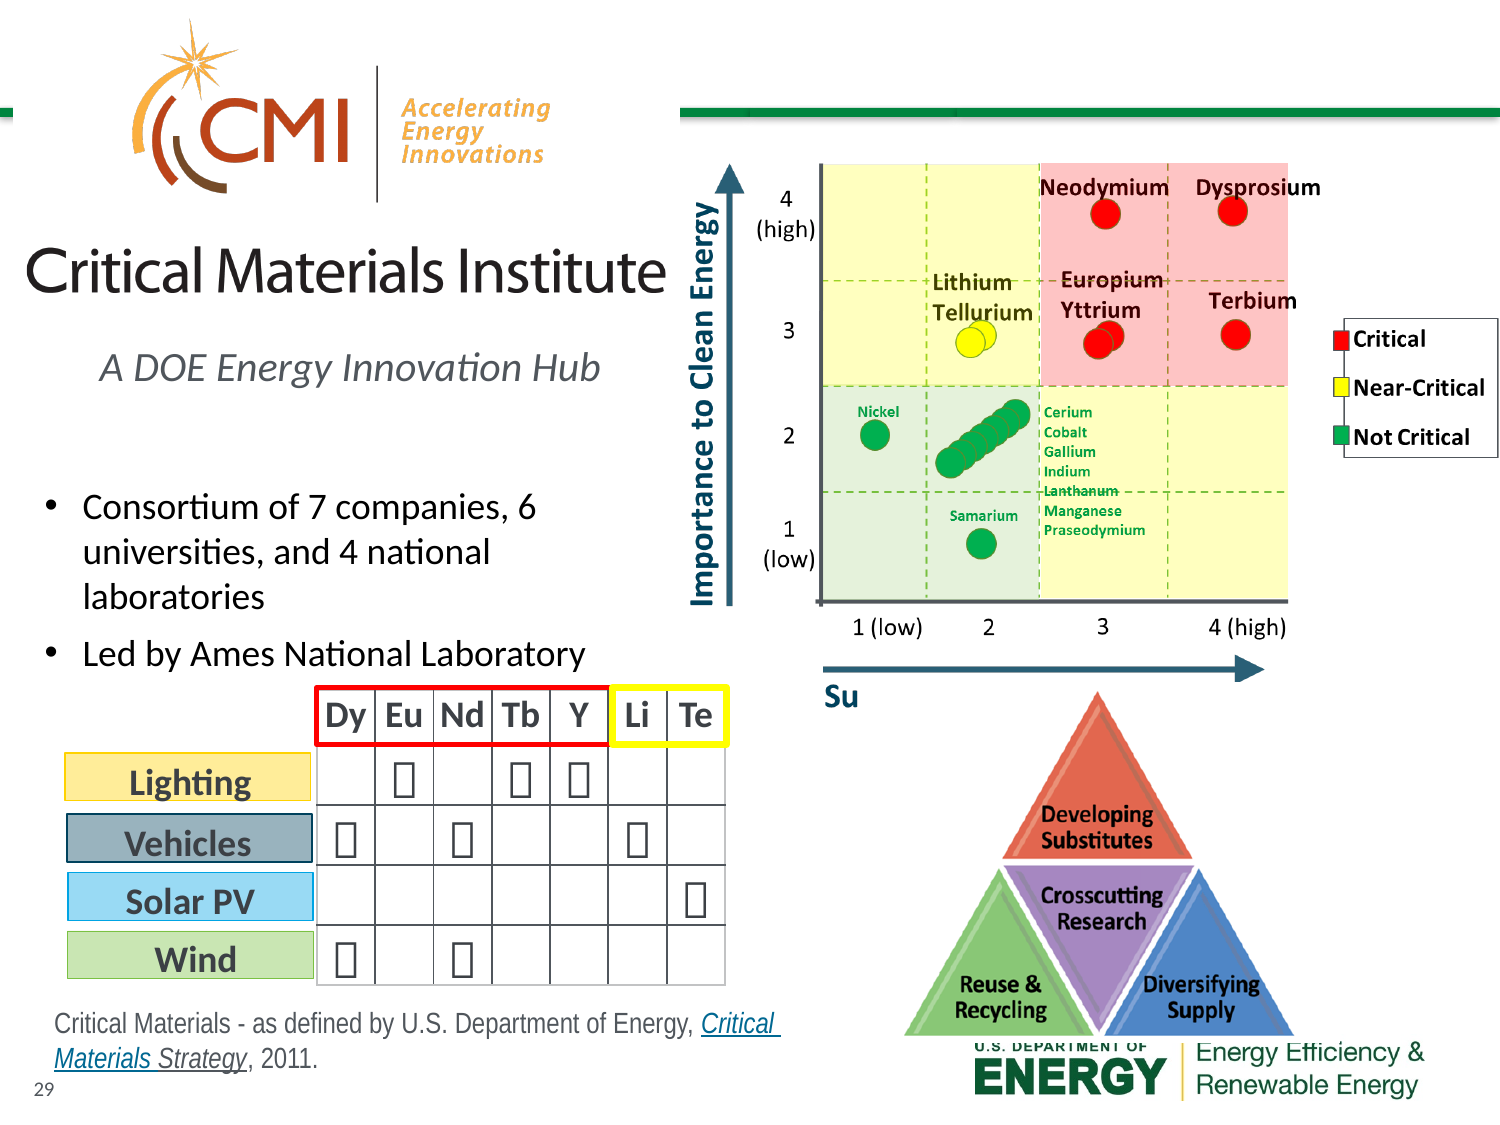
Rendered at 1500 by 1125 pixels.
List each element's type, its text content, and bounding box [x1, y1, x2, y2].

table_cell [434, 866, 491, 924]
table_cell [434, 747, 491, 804]
table_cell [376, 866, 433, 924]
table_cell  [376, 747, 433, 804]
table_cell [668, 806, 724, 864]
table_cell [609, 866, 666, 924]
table_cell [318, 747, 374, 804]
picture [12, 12, 1500, 1101]
table_cell  [668, 866, 724, 924]
table_cell [376, 926, 433, 984]
table_cell [668, 747, 724, 804]
table_cell [551, 926, 607, 984]
list Consortium of 7 companies, 6 universities, and 4 national laboratories Led by Ames National Laboratory [20, 474, 631, 672]
text_box [610, 685, 728, 747]
table_cell [609, 926, 666, 984]
table_cell [609, 747, 666, 804]
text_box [64, 749, 314, 982]
table_cell [493, 926, 549, 984]
table_cell [668, 926, 724, 984]
table_cell  [551, 747, 607, 804]
text_box Critical Materials - as defined by U.S. Department of Energy, Critical Materials Strategy, 2011. [39, 1011, 865, 1082]
table_cell [551, 806, 607, 864]
table_cell [493, 866, 549, 924]
text_box [315, 685, 610, 747]
table_cell [318, 866, 374, 924]
table_cell  [434, 806, 491, 864]
table_cell  [434, 926, 491, 984]
table_cell [551, 866, 607, 924]
table_cell  [609, 806, 666, 864]
table_cell [376, 806, 433, 864]
title A DOE Energy Innovation Hub [57, 318, 644, 404]
table_cell  [318, 926, 374, 984]
table_cell [493, 806, 549, 864]
table_cell  [318, 806, 374, 864]
table_cell  [493, 747, 549, 804]
